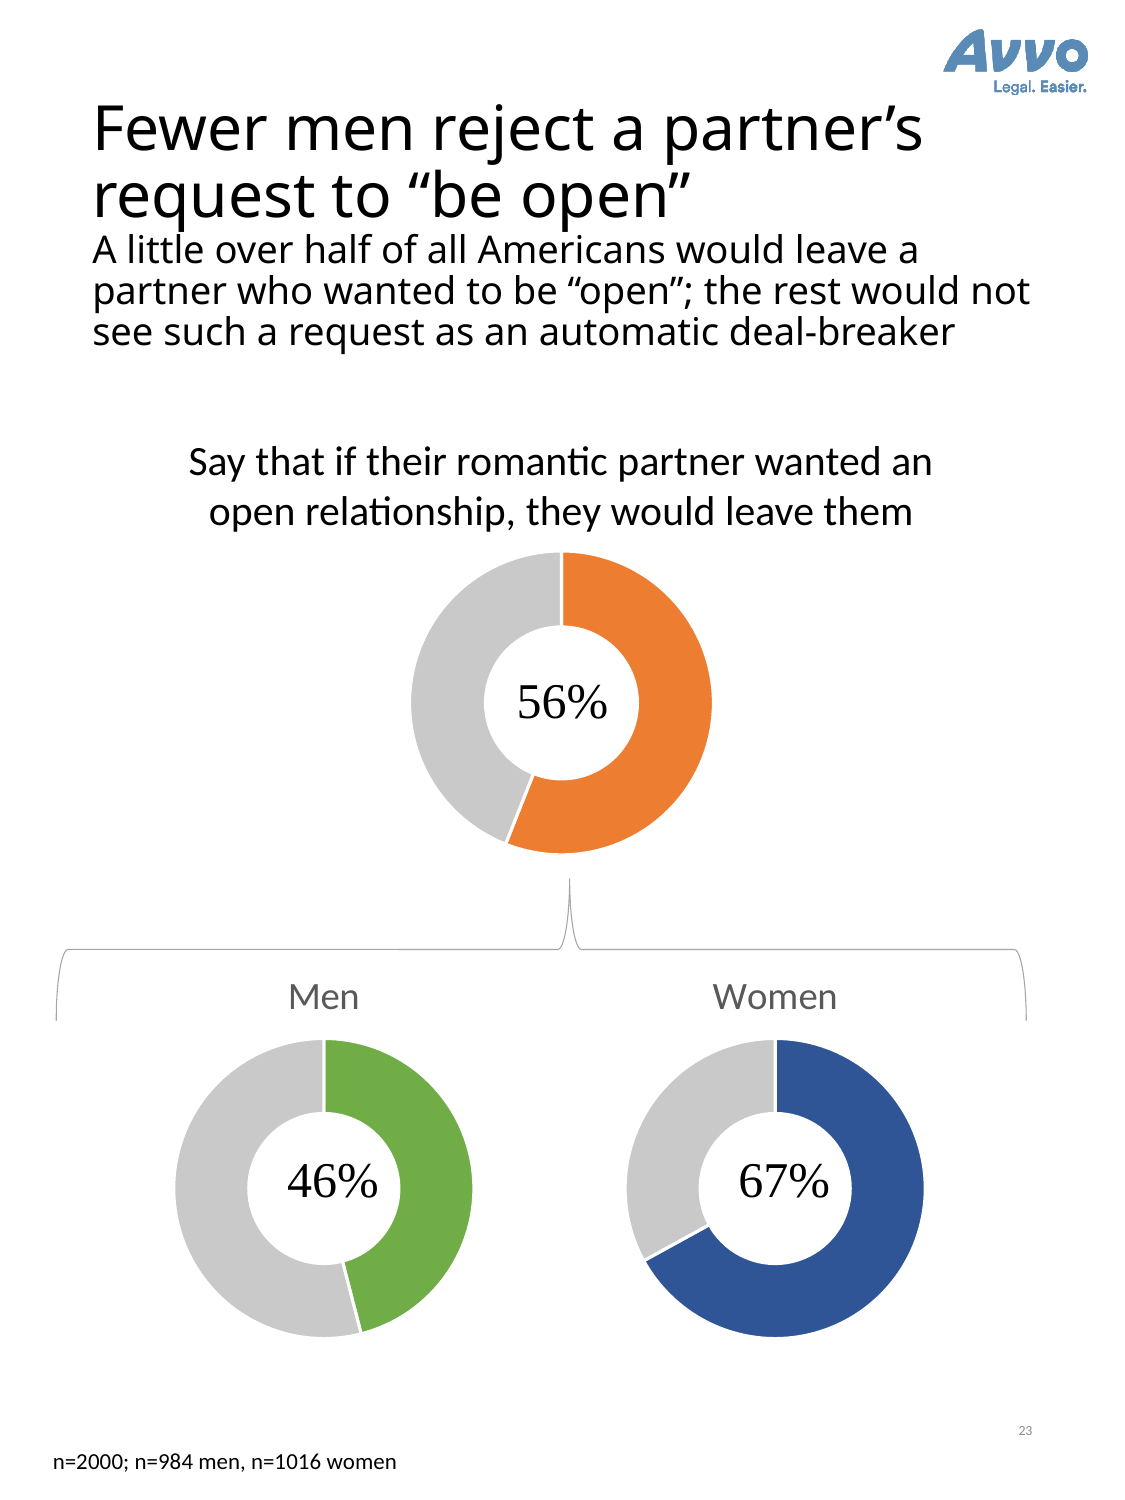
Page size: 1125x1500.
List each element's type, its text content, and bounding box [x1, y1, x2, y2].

slide_number 23 [794, 1390, 1048, 1439]
title Fewer men reject a partner’s request to “be open” A little over half of all Americans would leave a partner who wanted to be “open”; the rest would not see such a request as an automatic deal-breaker [77, 79, 1048, 370]
chart [38, 952, 1061, 1347]
chart [333, 544, 790, 862]
text_box Say that if their romantic partner wanted an open relationship, they would leave them [162, 426, 960, 541]
text_box [64, 878, 1019, 952]
text_box n=2000; n=984 men, n=1016 women [38, 1439, 1086, 1482]
